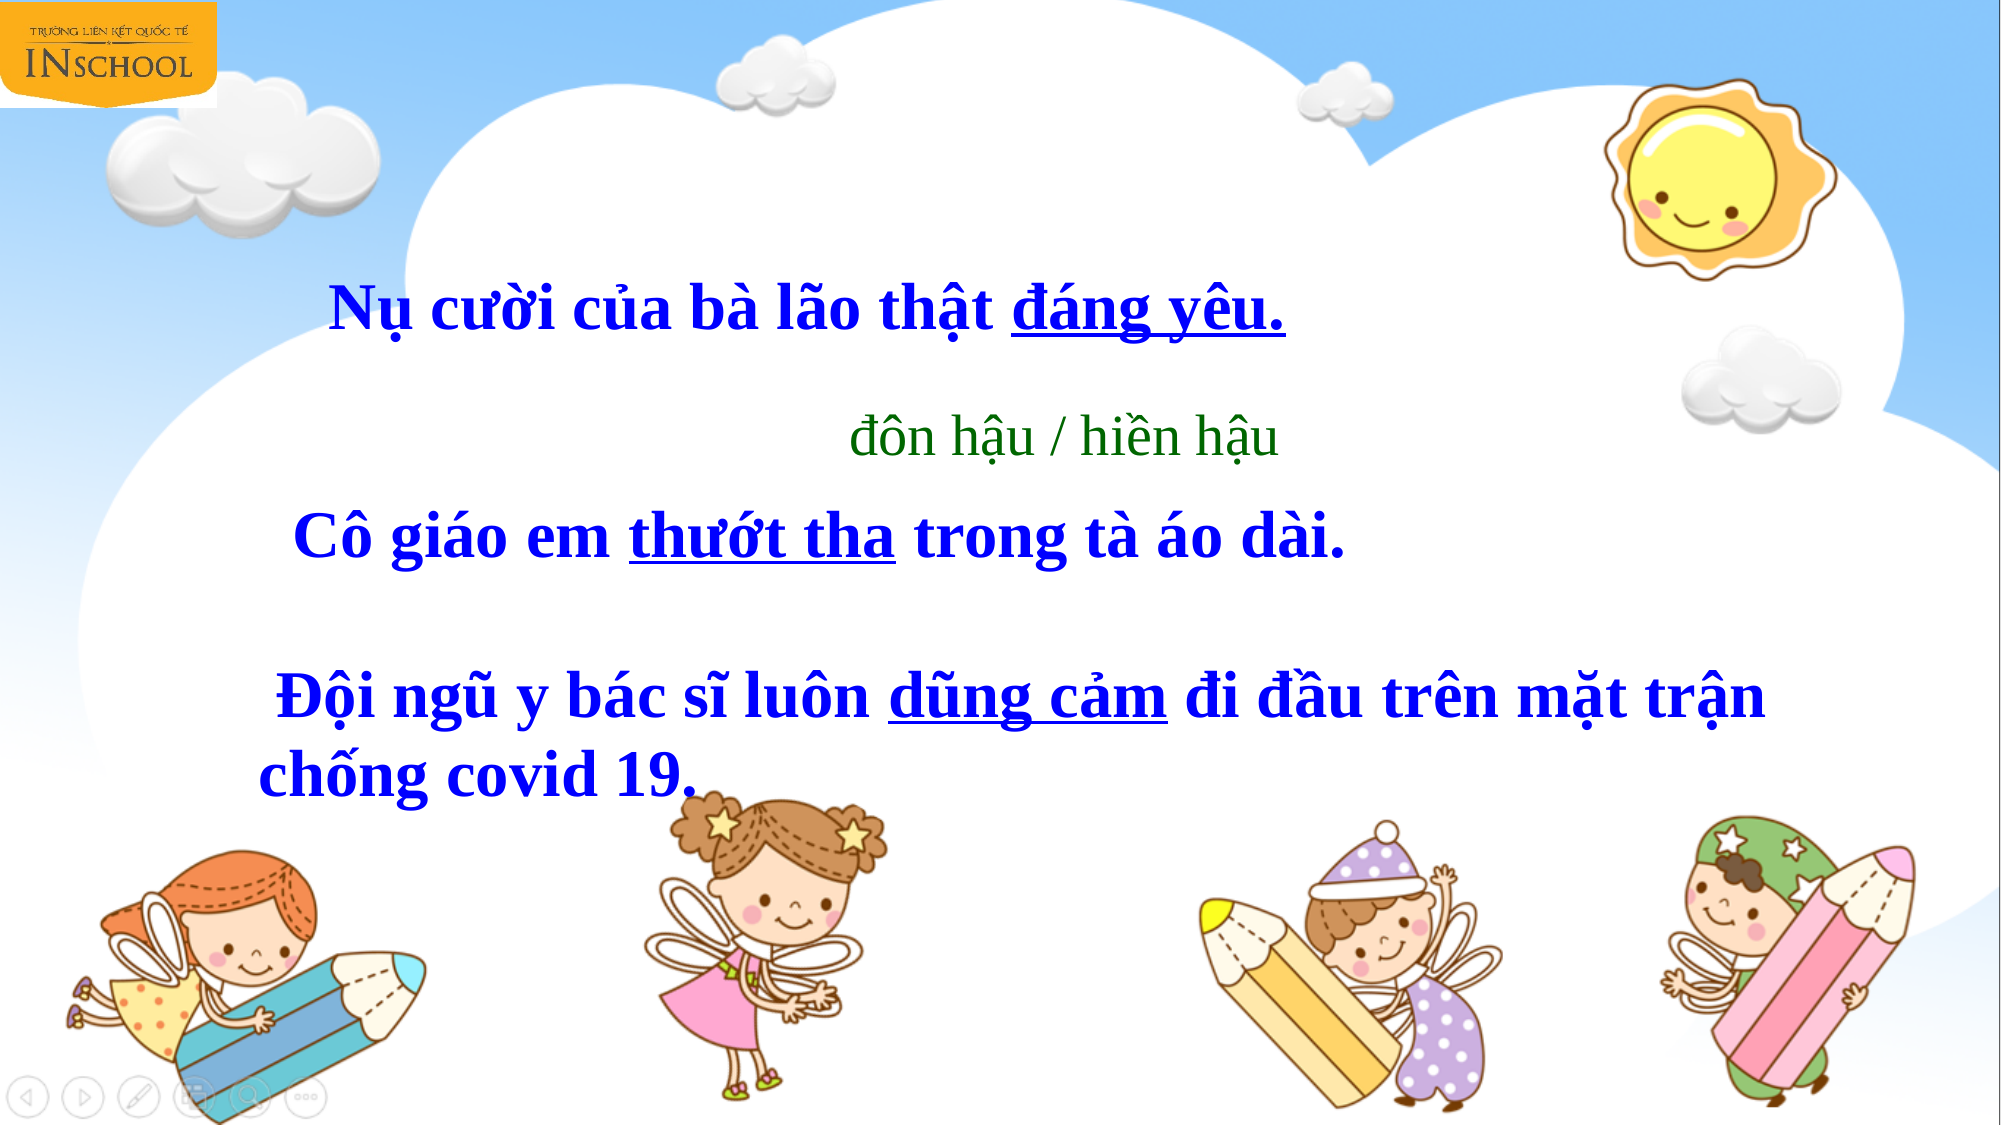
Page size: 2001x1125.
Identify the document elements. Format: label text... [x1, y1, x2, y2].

text_box Cô giáo em thướt tha trong tà áo dài. Đội ngũ y bác sĩ luôn dũng cảm đi đầu trên mặt trận chống covid 19. [244, 483, 1922, 898]
text_box Nụ cười của bà lão thật đáng yêu. [263, 255, 1831, 350]
text_box đôn hậu / hiền hậu [834, 389, 1602, 475]
picture [0, 0, 2001, 1125]
